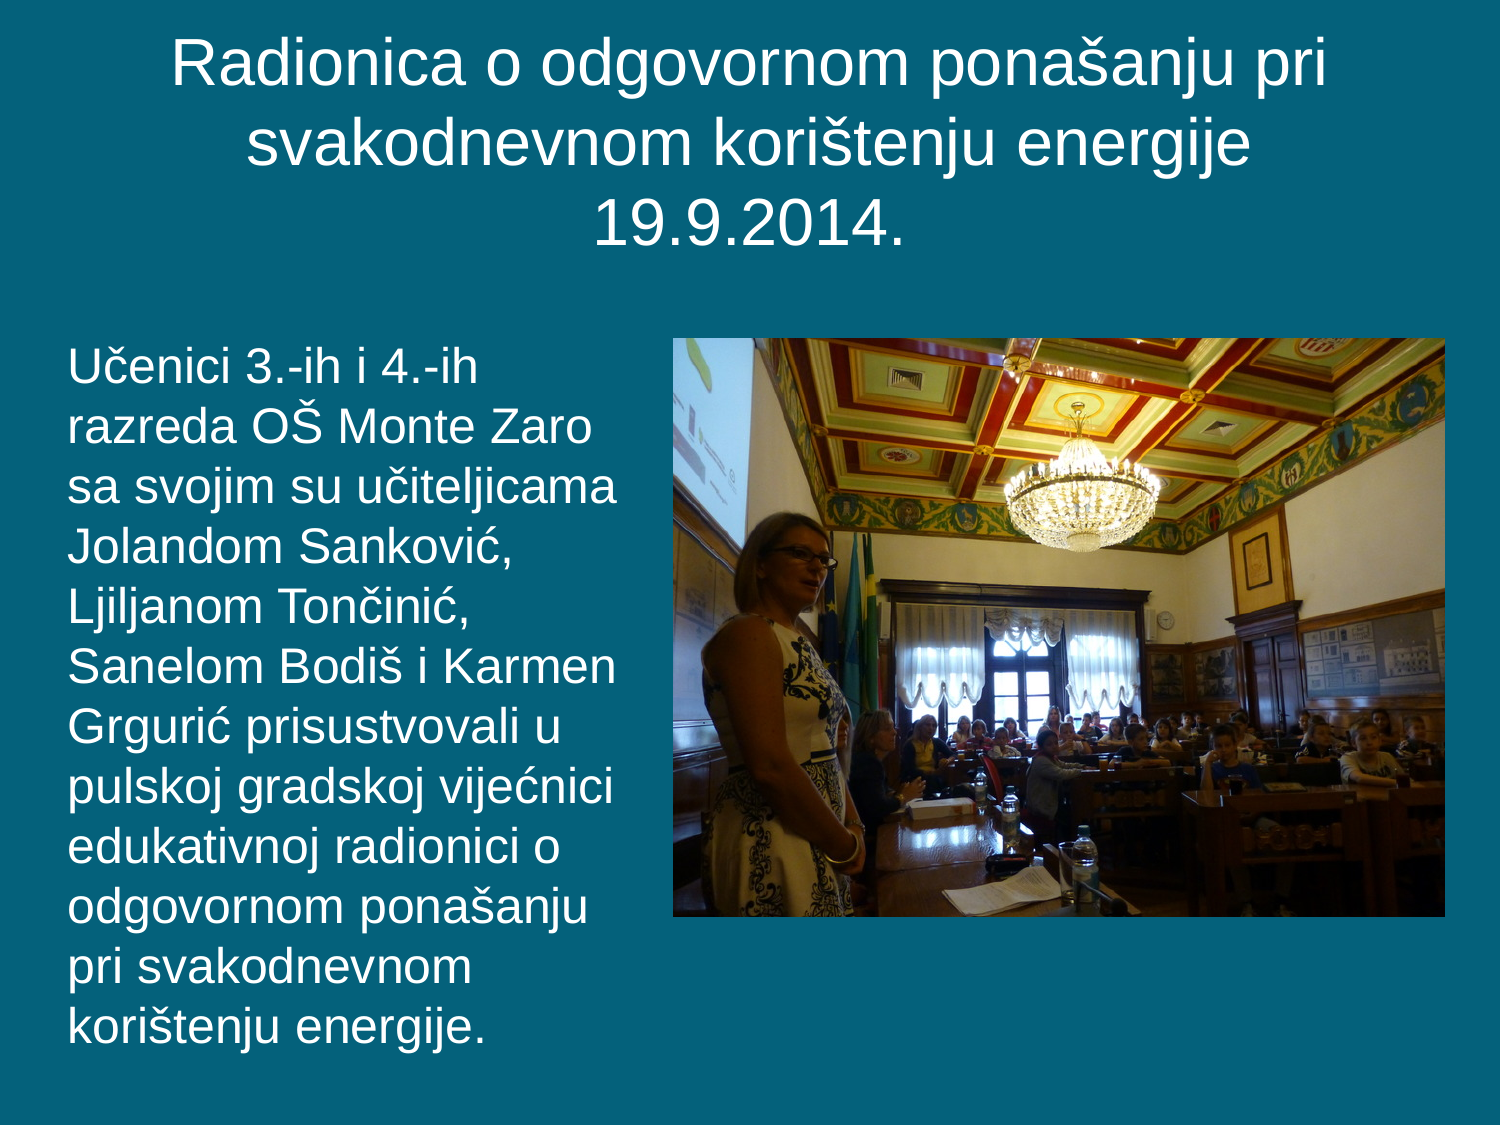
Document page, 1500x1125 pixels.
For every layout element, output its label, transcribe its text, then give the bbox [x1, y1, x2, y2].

title Radionica o odgovornom ponašanju pri svakodnevnom korištenju energije 19.9.2014. [75, 44, 1425, 233]
picture [853, 233, 886, 244]
picture [820, 233, 847, 244]
picture [1083, 37, 1102, 44]
picture [598, 233, 625, 244]
picture [744, 233, 773, 244]
picture [690, 233, 717, 245]
picture [634, 233, 661, 245]
picture [674, 339, 1444, 916]
picture [176, 40, 209, 44]
picture [782, 233, 809, 245]
text_box Učenici 3.-ih i 4.-ih razreda OŠ Monte Zaro sa svojim su učiteljicama Jolandom Sanković, Ljiljanom Tončinić, Sanelom Bodiš i Karmen Grgurić prisustvovali u pulskoj gradskoj vijećnici edukativnoj radionici o odgovornom ponašanju pri svakodnevnom korištenju energije. [53, 326, 668, 1061]
